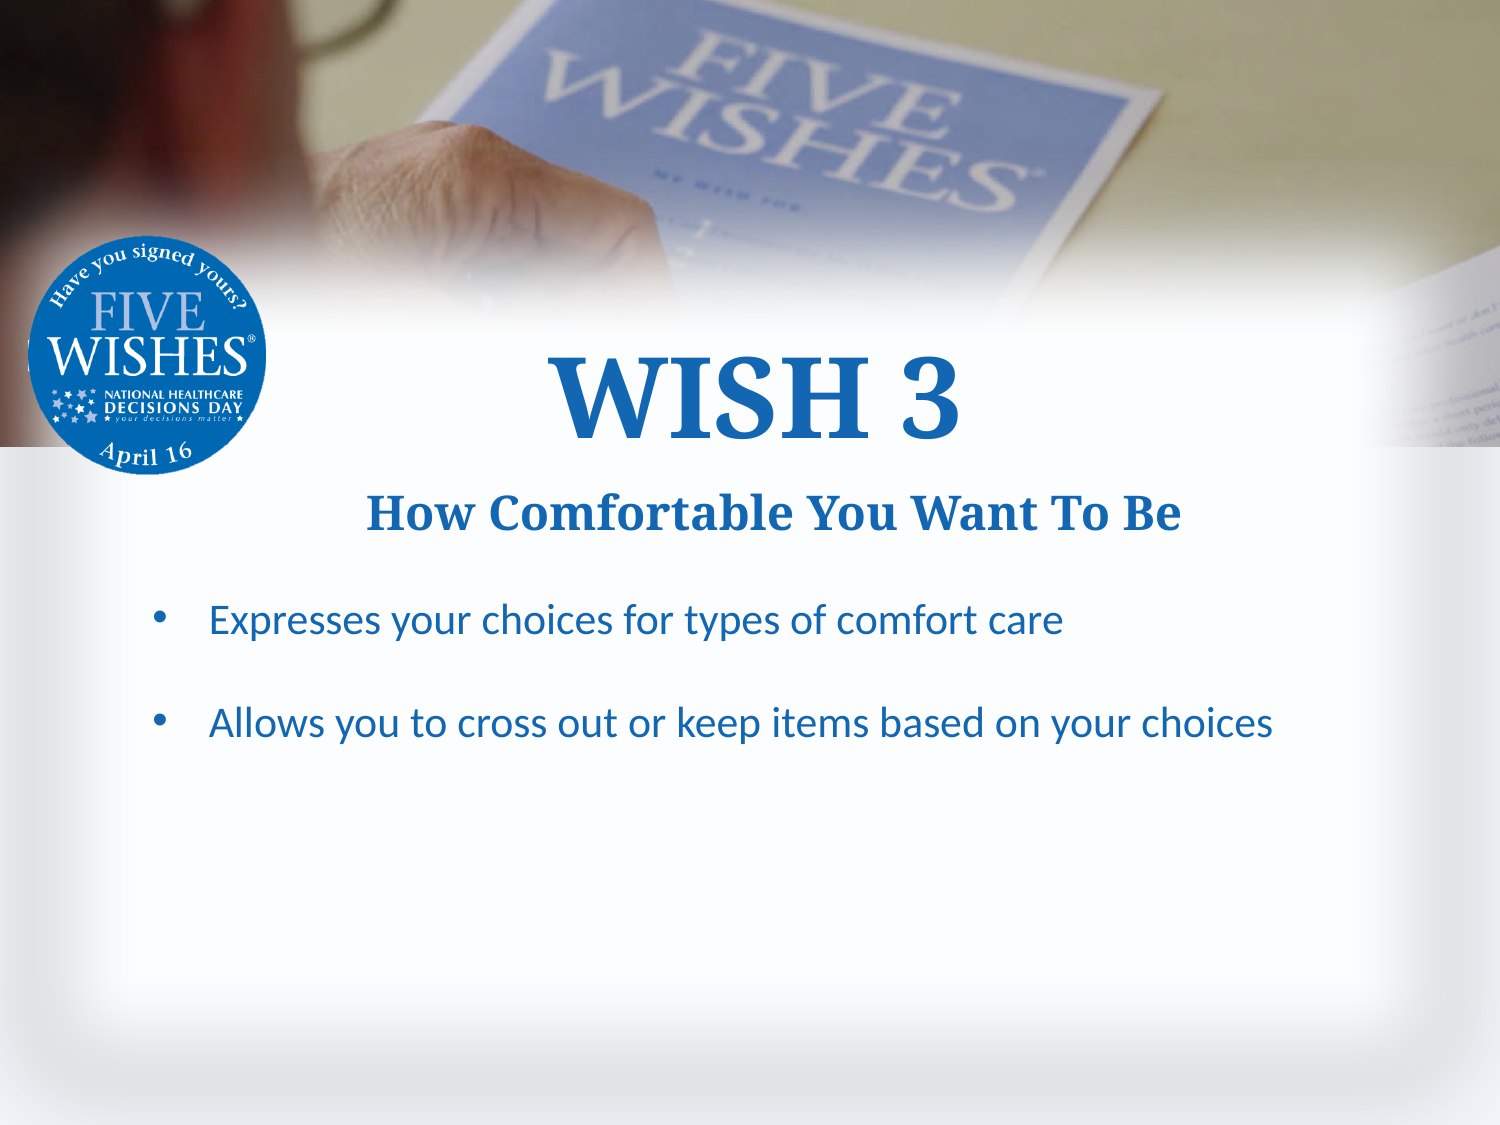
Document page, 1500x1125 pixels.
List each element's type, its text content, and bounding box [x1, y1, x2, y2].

title WISH 3 [249, 324, 1263, 463]
picture [28, 212, 266, 490]
list How Comfortable You Want To Be Expresses your choices for types of comfort care Allows you to cross out or keep items based on your choices [137, 474, 1413, 1025]
picture [0, 0, 1500, 255]
